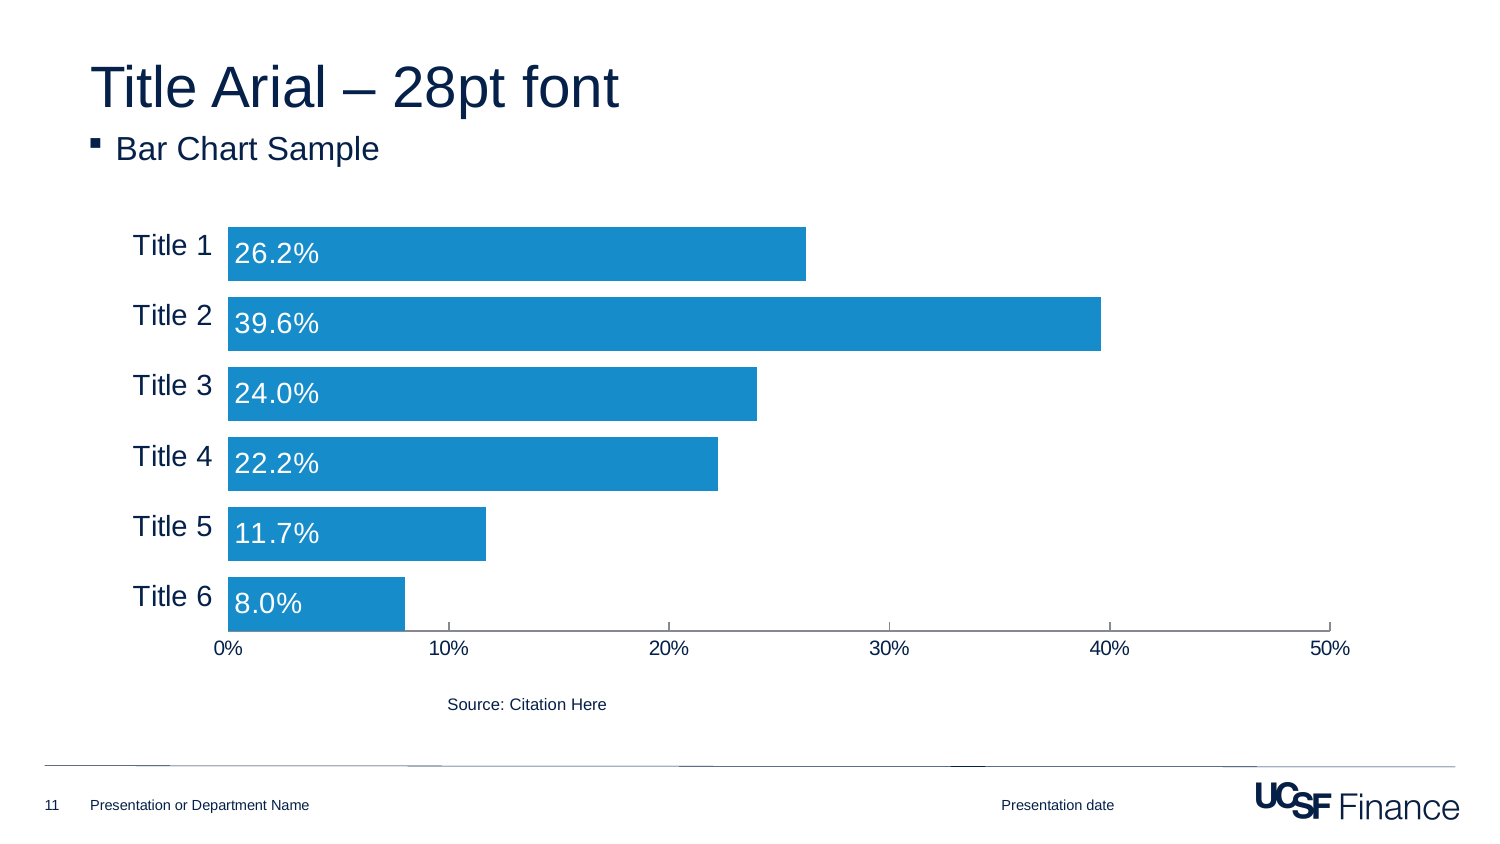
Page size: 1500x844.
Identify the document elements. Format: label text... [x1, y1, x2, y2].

picture [1256, 782, 1460, 827]
chart [84, 176, 1441, 677]
slide_number 11 [44, 793, 85, 814]
title Title Arial – 28pt font [75, 52, 1401, 128]
text_box Source: Citation Here [447, 696, 697, 715]
list Bar Chart Sample [72, 124, 1399, 172]
slide_number Presentation date [1001, 793, 1154, 813]
footer Presentation or Department Name [89, 796, 798, 813]
